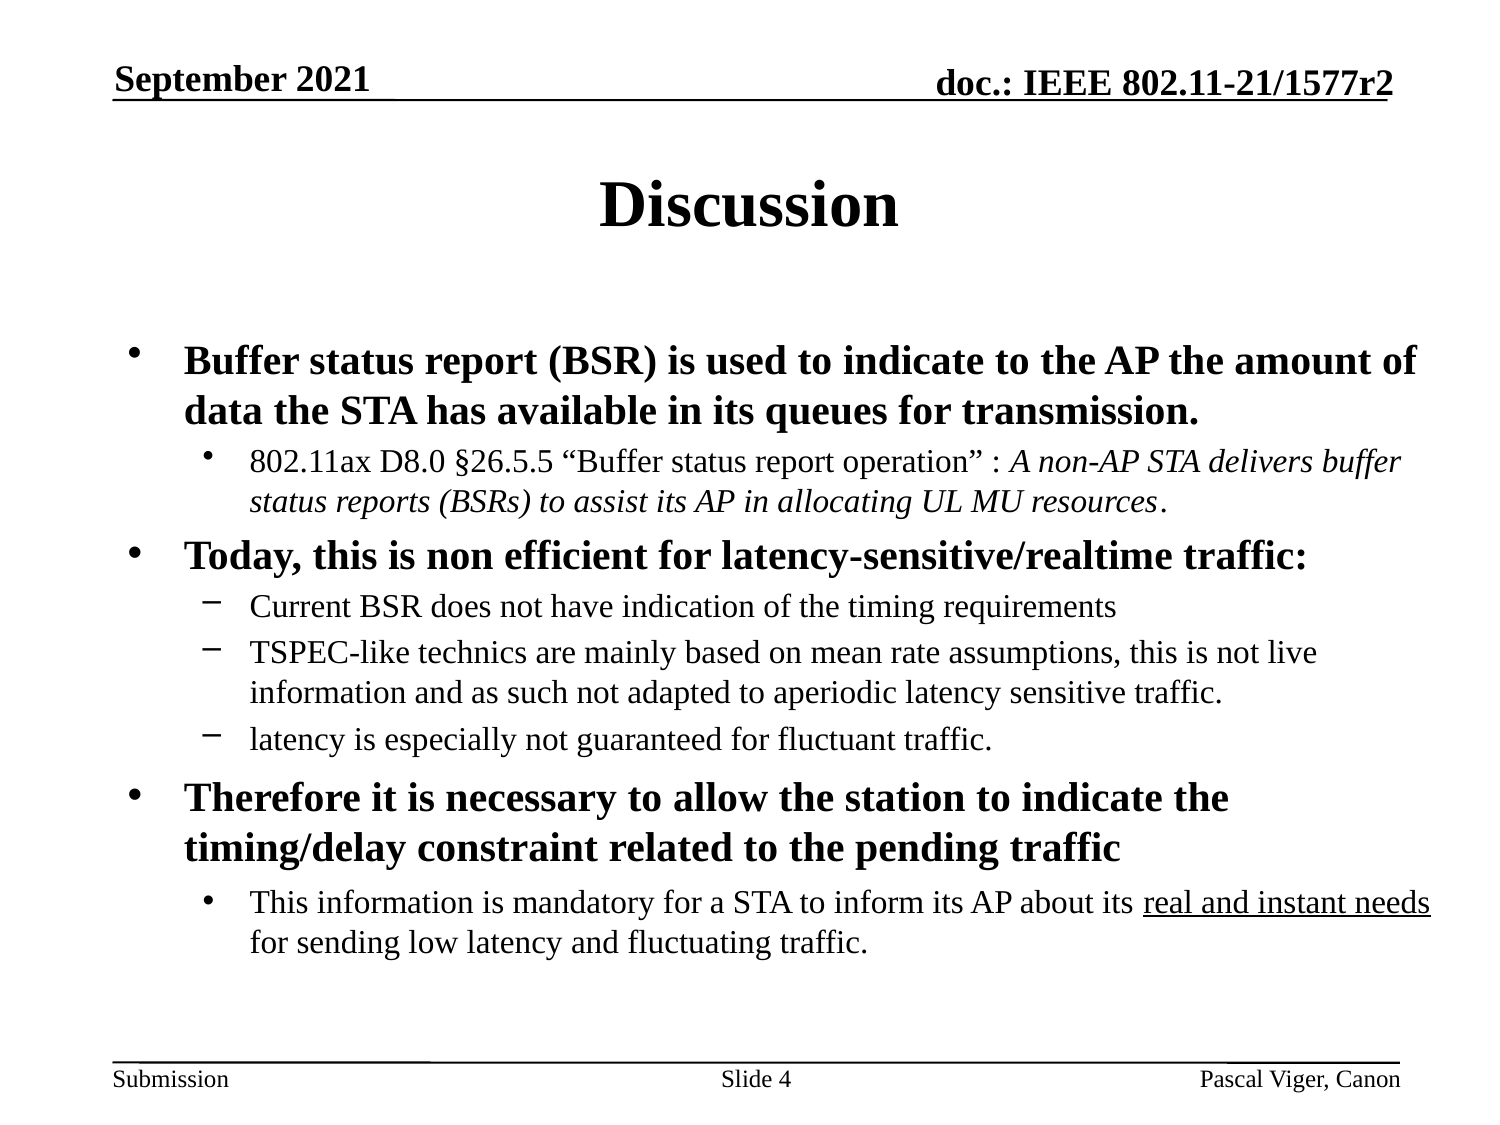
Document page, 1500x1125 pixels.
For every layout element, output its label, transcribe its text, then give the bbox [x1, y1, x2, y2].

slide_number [114, 54, 423, 100]
title Discussion [112, 112, 1388, 288]
footer Pascal Viger, Canon [878, 1061, 1402, 1093]
slide_number Slide 4 [712, 1061, 800, 1123]
list Buffer status report (BSR) is used to indicate to the AP the amount of data the STA has available in its queues for transmission. 802.11ax D8.0 §26.5.5 “Buffer status report operation” : A non-AP STA delivers buffer status reports (BSRs) to assist its AP in allocating UL MU resources. Today, this is non efficient for latency-sensitive/realtime traffic: Current BSR does not have indication of the timing requirements TSPEC-like technics are mainly based on mean rate assumptions, this is not live information and as such not adapted to aperiodic latency sensitive traffic. latency is especially not guaranteed for fluctuant traffic. Therefore it is necessary to allow the station to indicate the timing/delay constraint related to the pending traffic This information is mandatory for a STA to inform its AP about its real and instant needs for sending low latency and fluctuating traffic. [112, 324, 1451, 1013]
